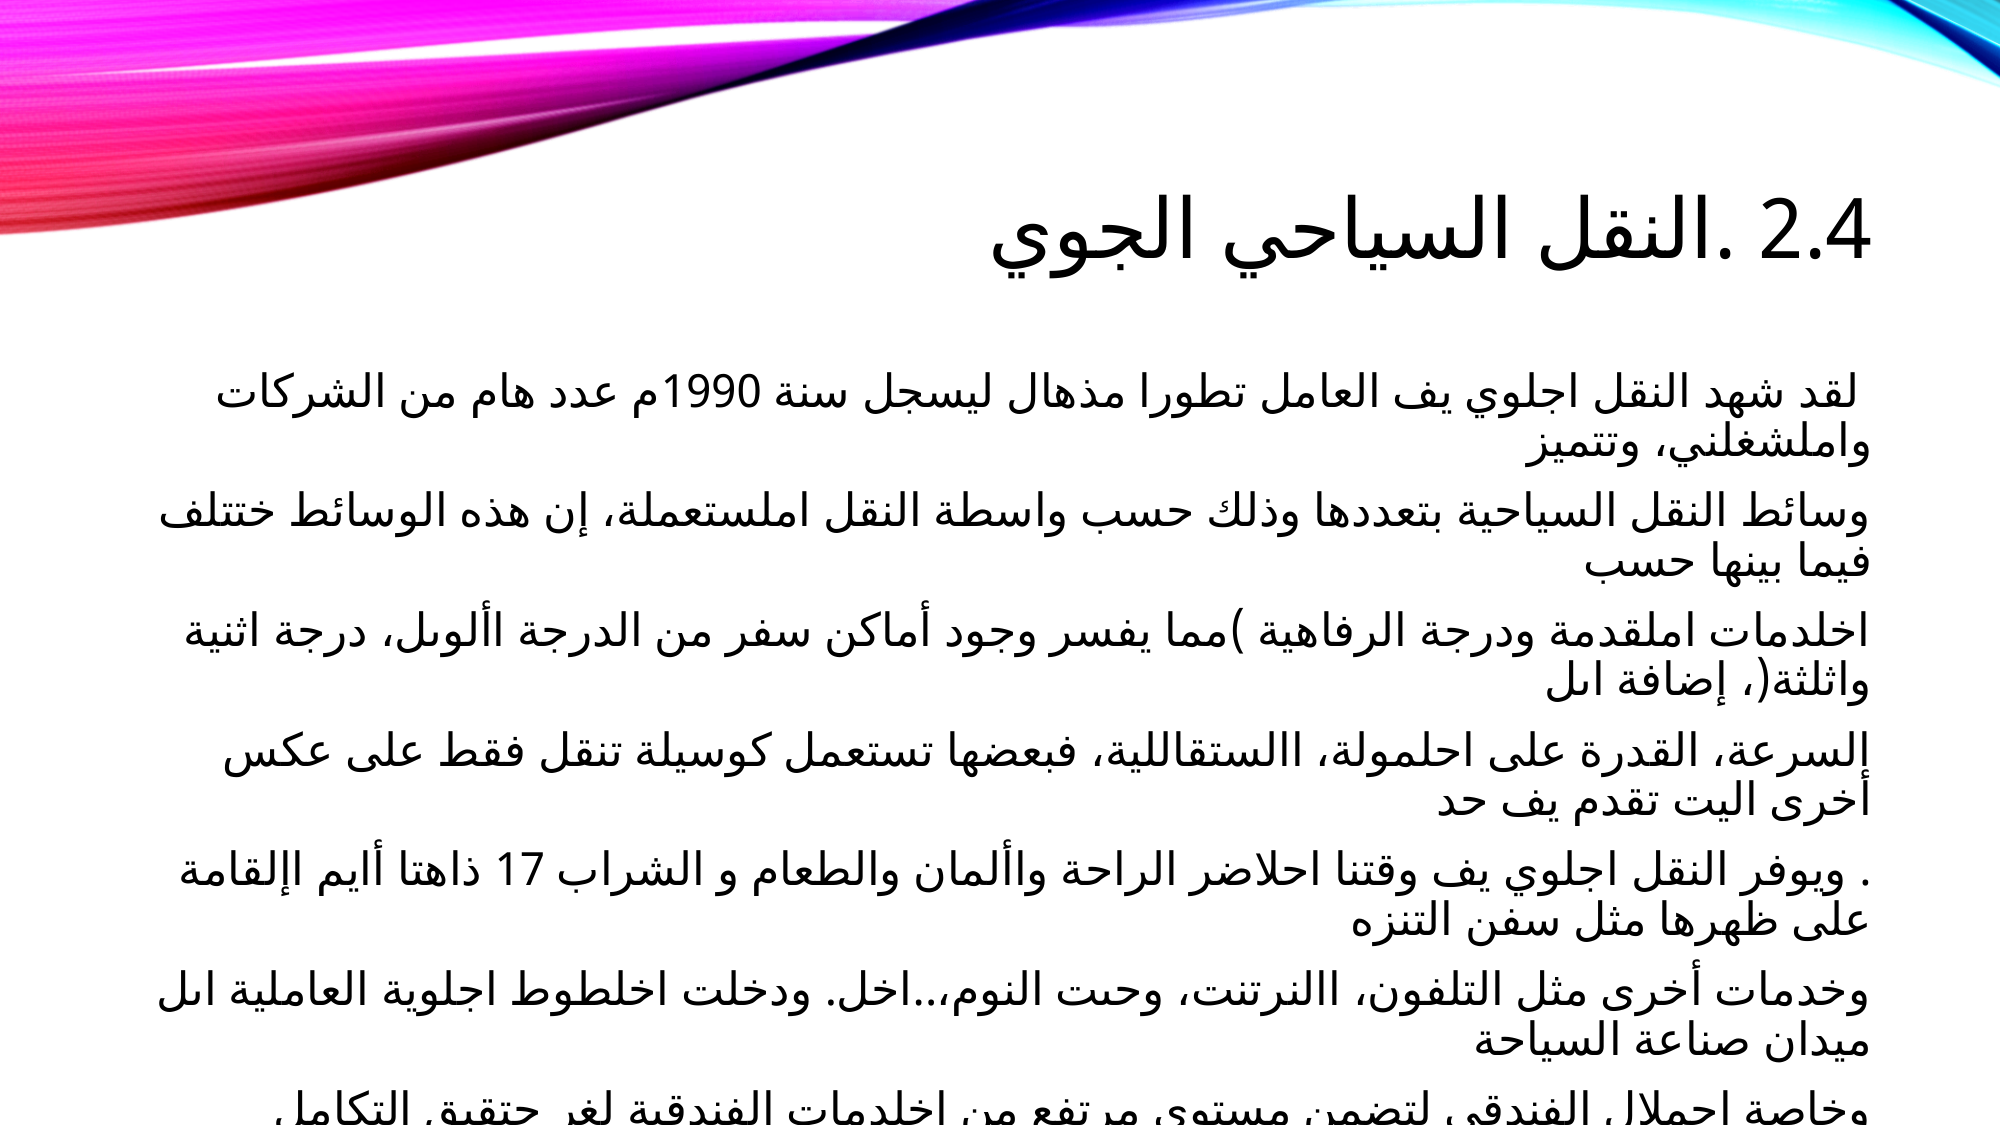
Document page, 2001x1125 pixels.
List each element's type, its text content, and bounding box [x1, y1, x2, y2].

picture [1910, 0, 2000, 45]
picture [0, 0, 2000, 237]
picture [1890, 0, 2000, 75]
title 2.4 .النقل السياحي الجوي [474, 125, 1888, 338]
list لقد شهد النقل اجلوي يف العامل تطورا مذهال ليسجل سنة 1990م عدد هام من الشركات واملشغلني، وتتميز وسائط النقل السياحية بتعددها وذلك حسب واسطة النقل املستعملة، إن هذه الوسائط ختتلف فيما بينها حسب اخلدمات املقدمة ودرجة الرفاهية )مما يفسر وجود أماكن سفر من الدرجة األوىل، درجة اثنية واثلثة(، إضافة اىل السرعة، القدرة على احلمولة، االستقاللية، فبعضها تستعمل كوسيلة تنقل فقط على عكس أخرى اليت تقدم يف حد . ويوفر النقل اجلوي يف وقتنا احلاضر الراحة واألمان والطعام و الشراب 17 ذاهتا أايم اإلقامة على ظهرها مثل سفن التنزه وخدمات أخرى مثل التلفون، االنرتنت، وحىت النوم،..اخل. ودخلت اخلطوط اجلوية العاملية اىل ميدان صناعة السياحة وخاصة اجملال الفندقي لتضمن مستوى مرتفع من اخلدمات الفندقية لغر حتقيق التكامل الراسي يف اجملال السياحي 18 وتقدمي خدمة السياحية بطريقة أفضل [112, 360, 1888, 1021]
